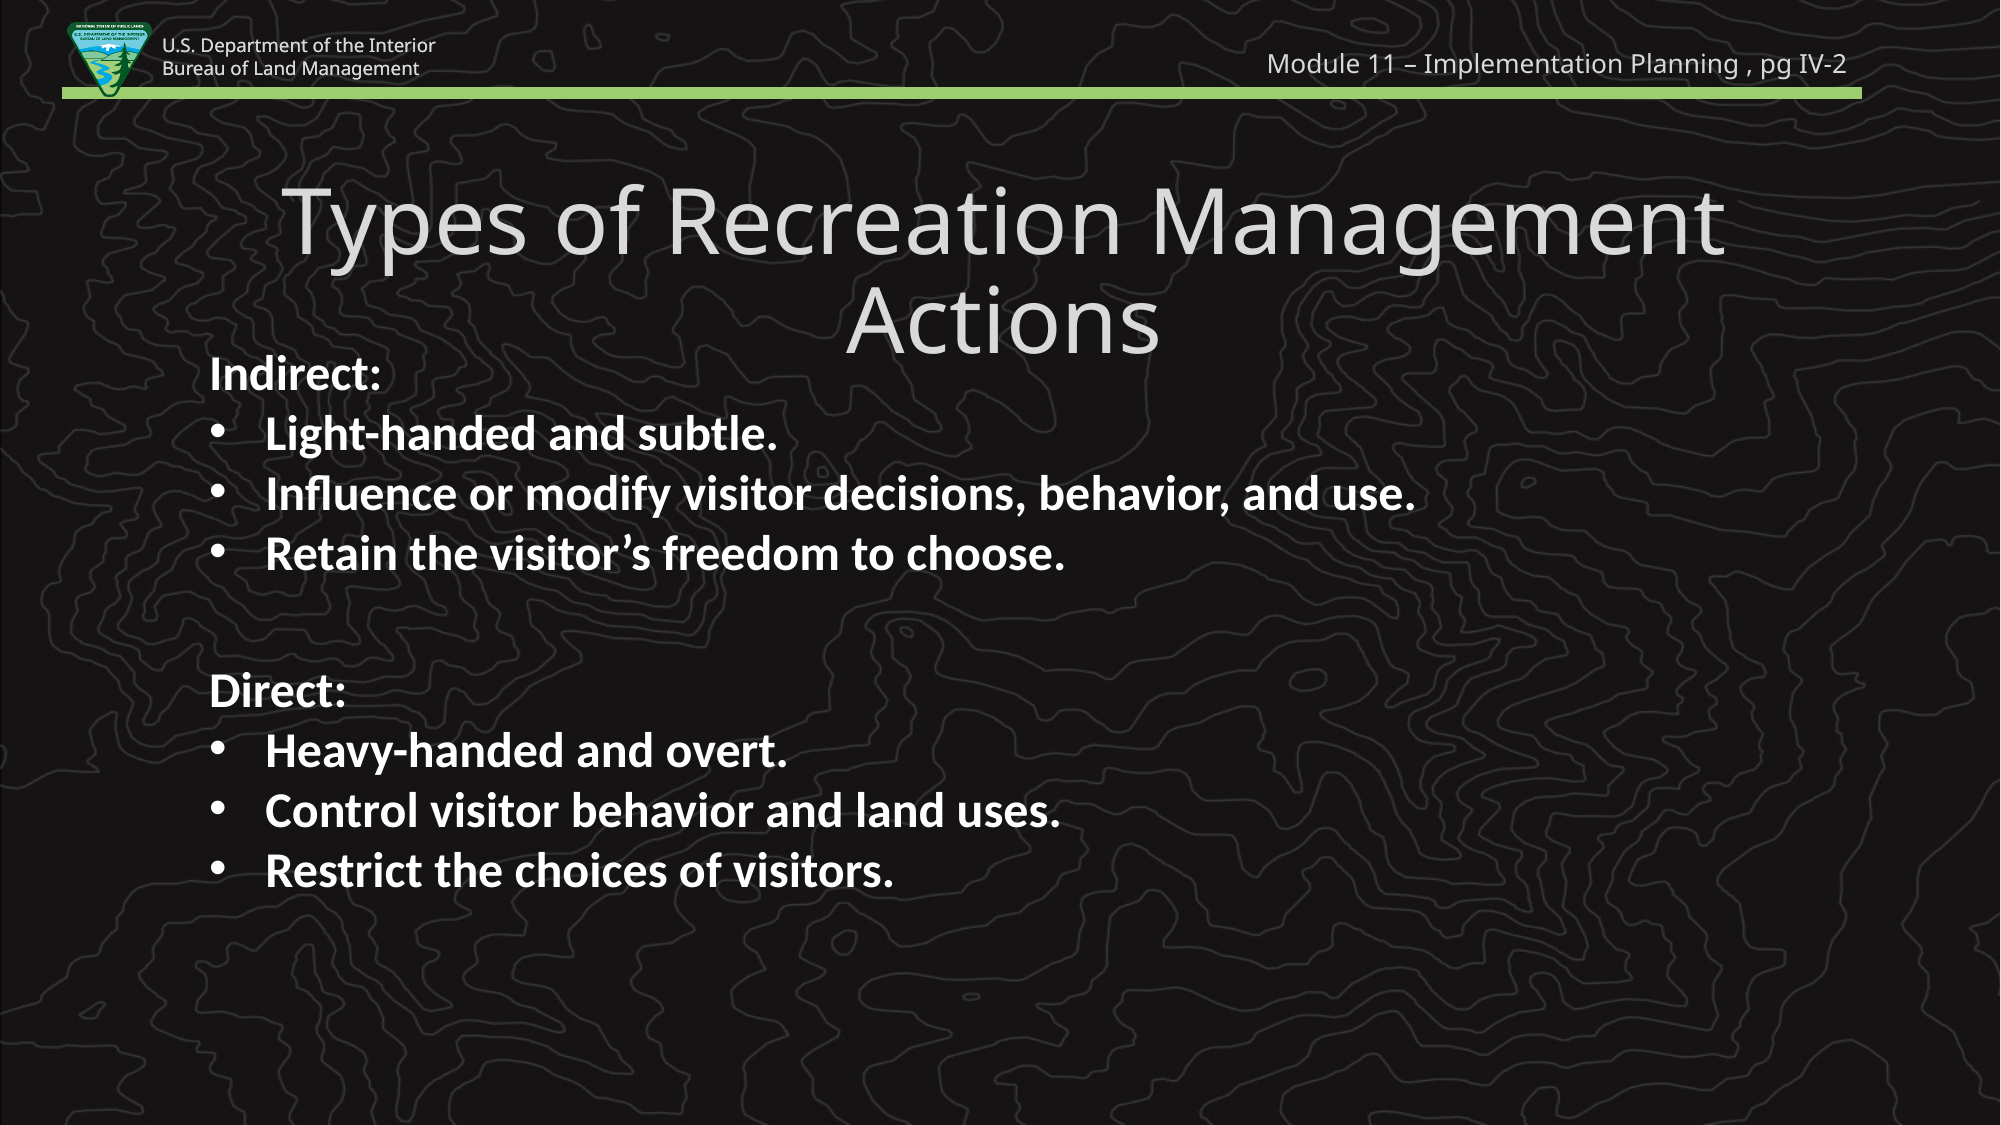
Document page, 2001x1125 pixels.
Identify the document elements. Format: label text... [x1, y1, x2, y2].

picture [0, 0, 2001, 1125]
text_box Direct: Heavy-handed and overt. Control visitor behavior and land uses. Restrict the choices of visitors. [194, 649, 1778, 905]
list Module 11 – Implementation Planning , pg IV-2 [1118, 26, 1863, 87]
text_box Indirect: Light-handed and subtle. Influence or modify visitor decisions, behavior, and use. Retain the visitor’s freedom to choose. [194, 332, 1778, 588]
list Types of Recreation Management Actions [103, 168, 1907, 315]
